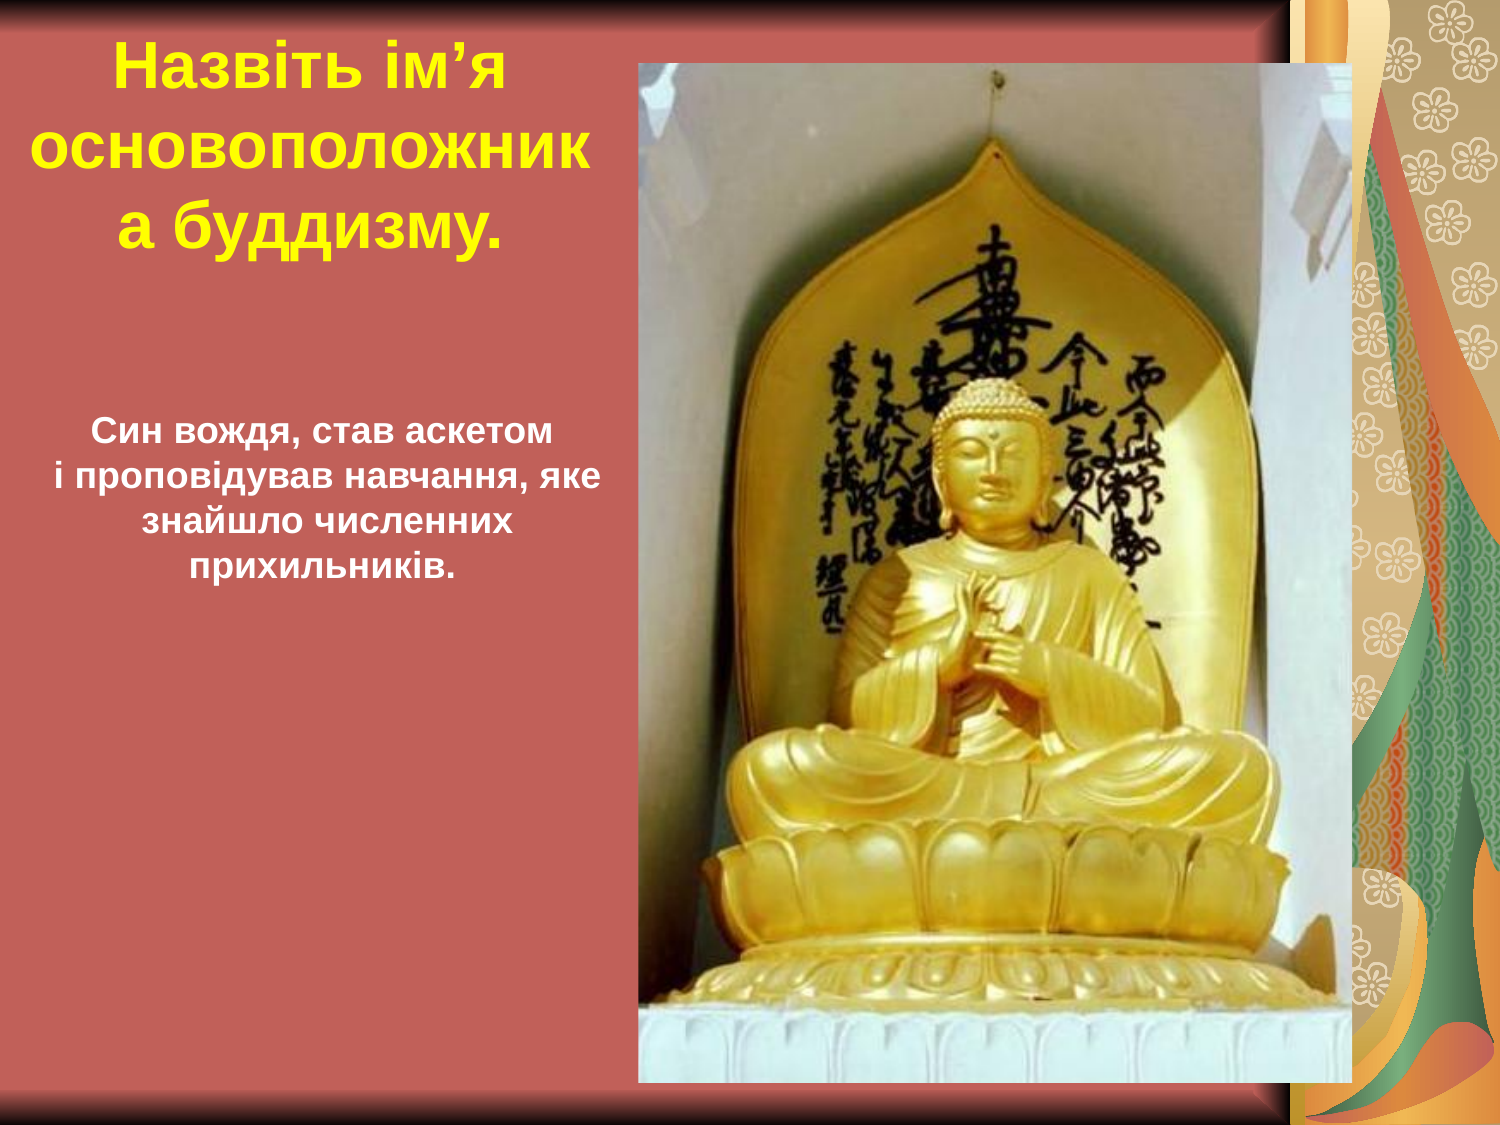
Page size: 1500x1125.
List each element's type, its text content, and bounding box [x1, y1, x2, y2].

list Син вождя, став аскетом і проповідував навчання, яке знайшло численних прихильників. [35, 398, 620, 610]
title Назвіть ім’я основоположника буддизму. [0, 23, 622, 270]
picture [638, 63, 1500, 1083]
